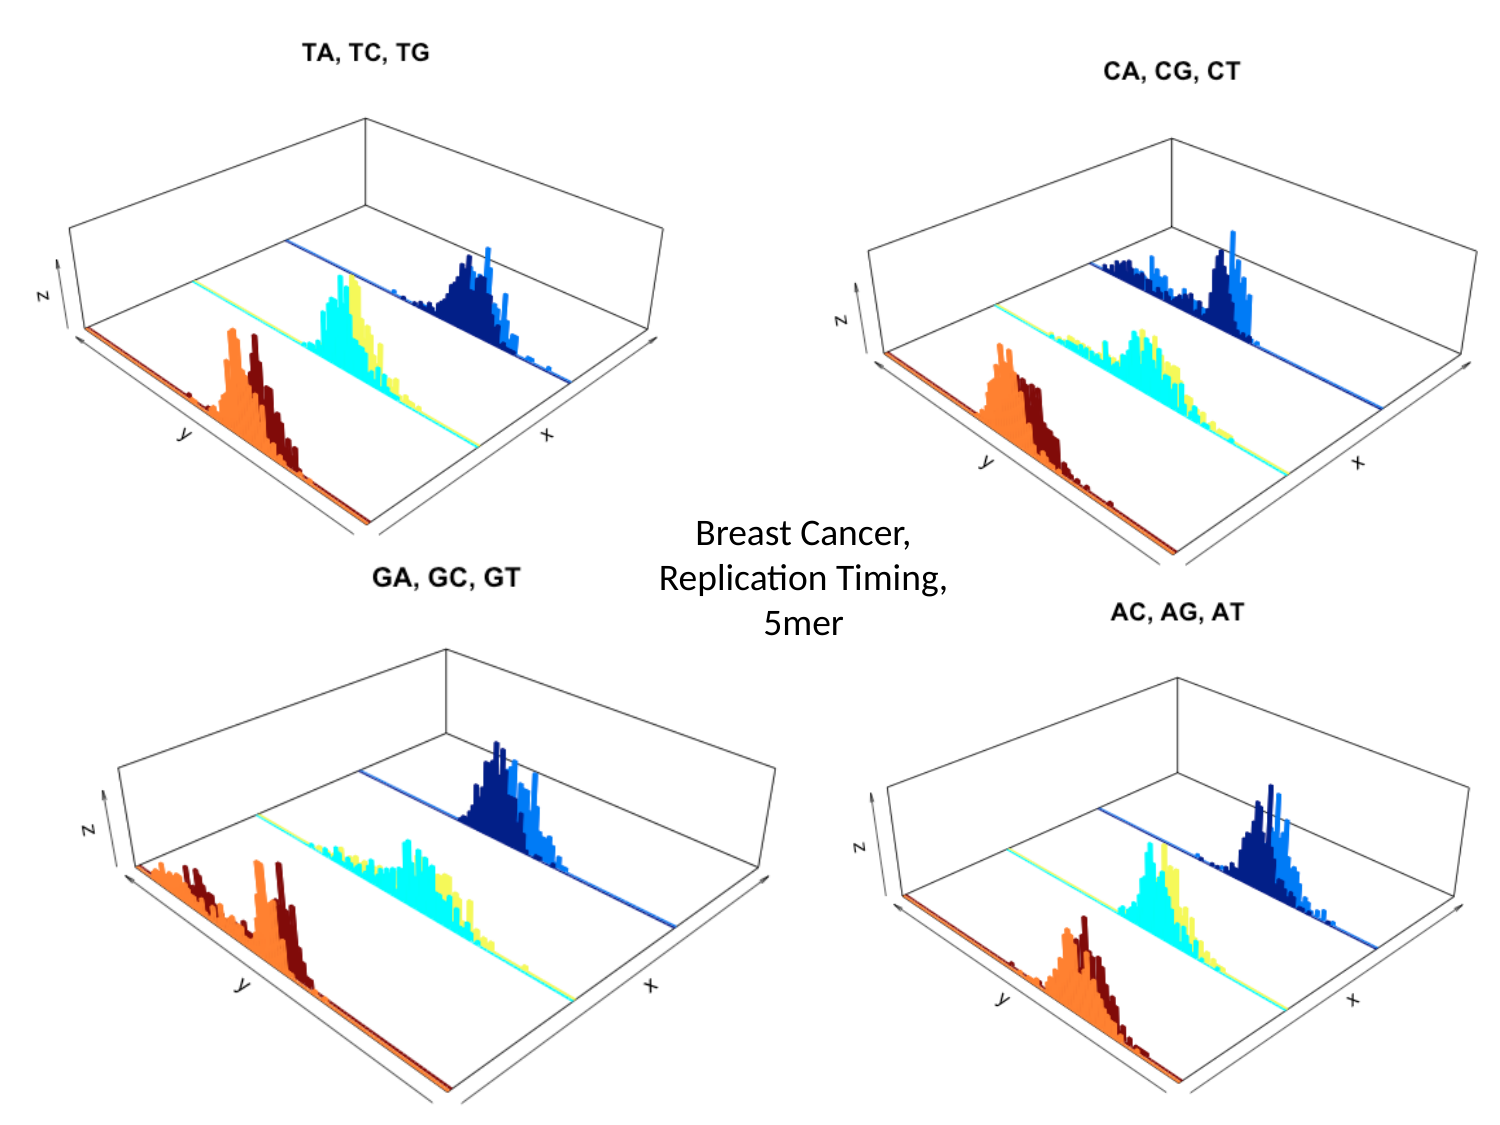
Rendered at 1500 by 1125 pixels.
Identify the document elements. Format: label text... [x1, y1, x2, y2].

picture [21, 30, 1500, 1124]
text_box Breast Cancer, Replication Timing, 5mer [727, 500, 798, 552]
